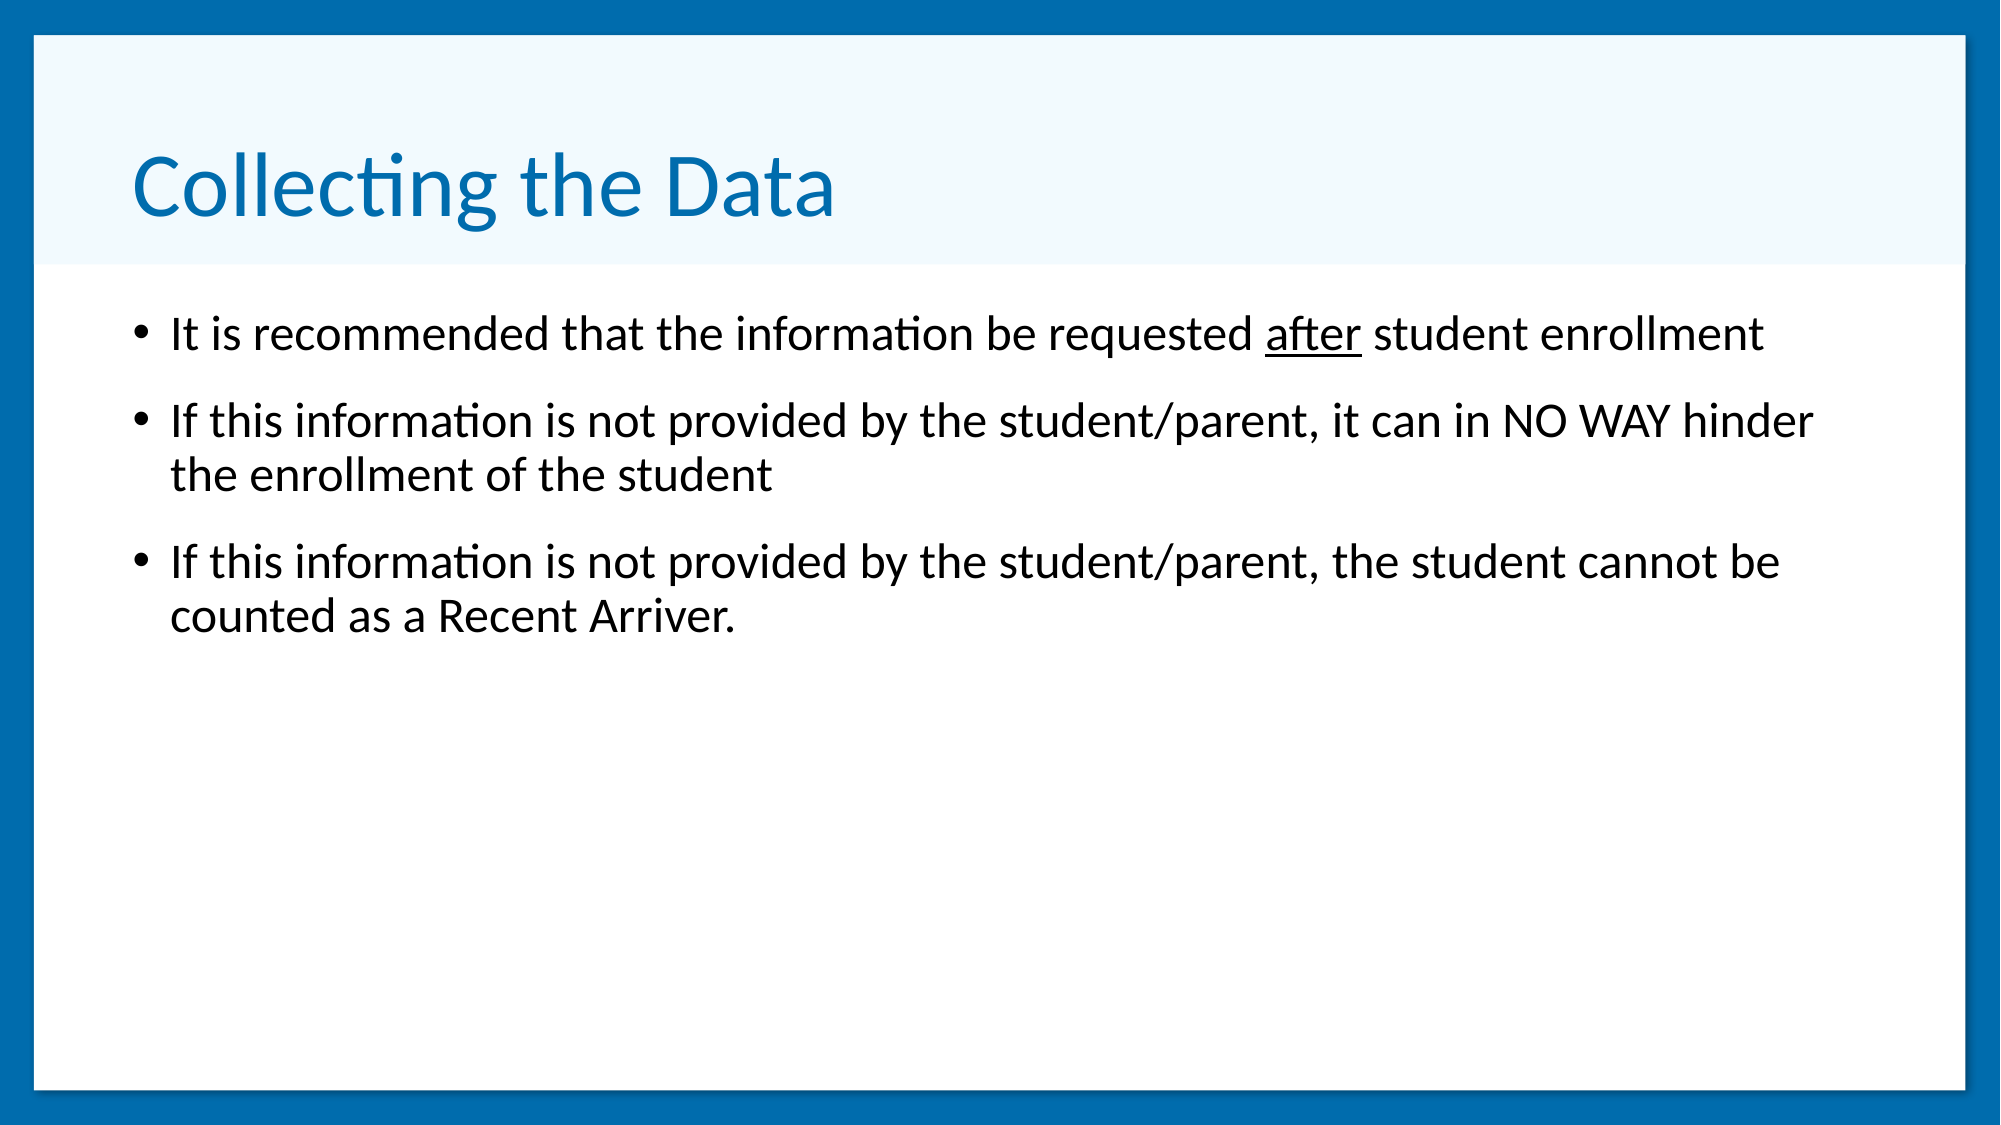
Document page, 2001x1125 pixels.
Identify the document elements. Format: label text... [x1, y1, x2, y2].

title Collecting the Data [117, 75, 1887, 244]
list It is recommended that the information be requested after student enrollment If this information is not provided by the student/parent, it can in NO WAY hinder the enrollment of the student If this information is not provided by the student/parent, the student cannot be counted as a Recent Arriver. [117, 299, 1887, 974]
